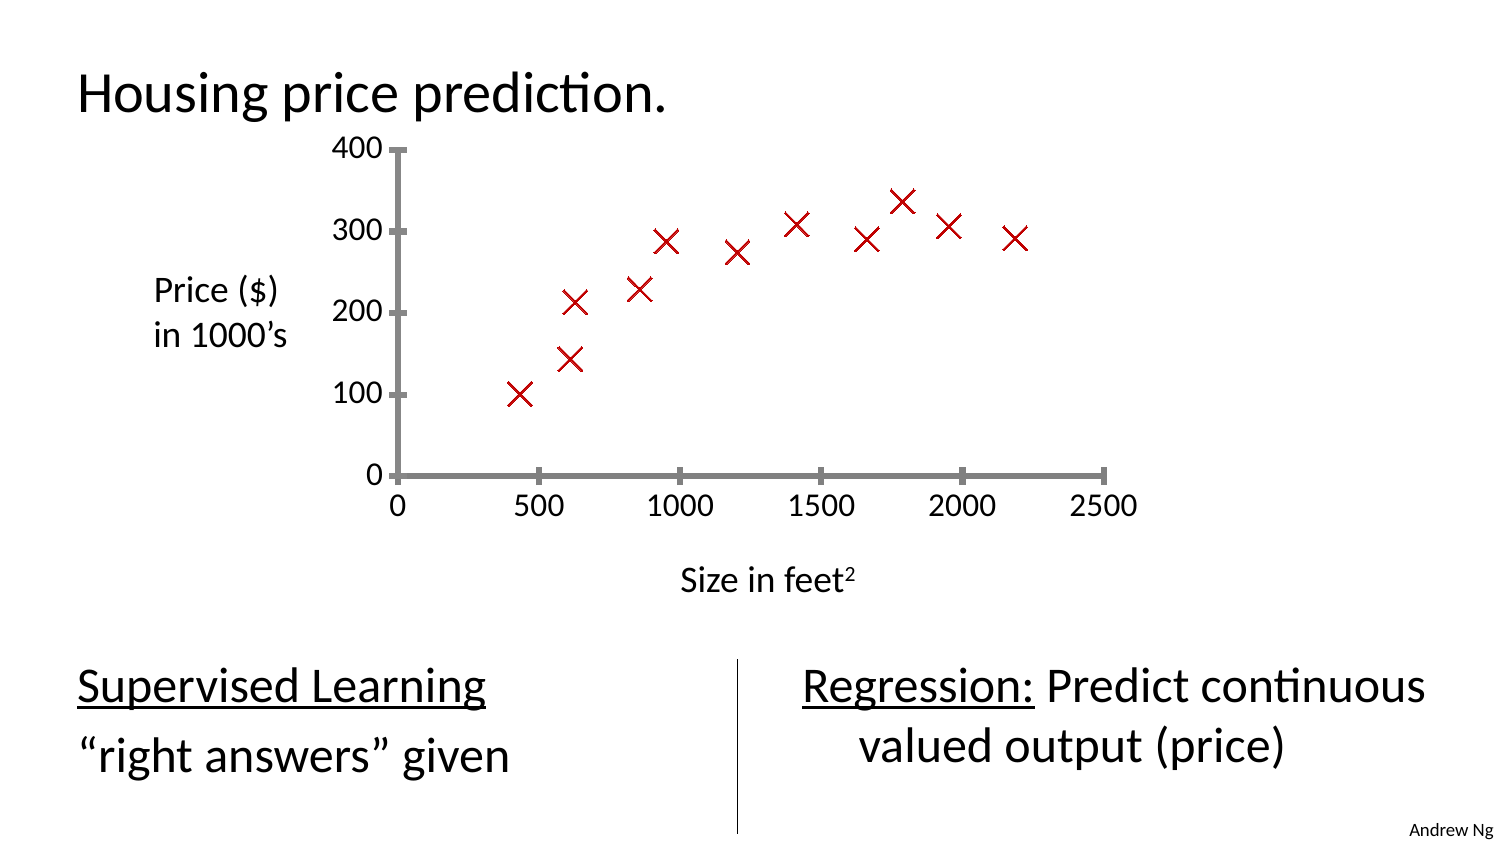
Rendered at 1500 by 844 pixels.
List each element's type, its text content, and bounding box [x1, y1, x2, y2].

text_box Price ($) in 1000’s [138, 257, 269, 363]
text_box Regression: Predict continuous valued output (price) [787, 645, 1463, 796]
text_box Supervised Learning “right answers” given [62, 645, 738, 796]
text_box Housing price prediction. [62, 46, 1413, 197]
chart [274, 121, 1184, 553]
text_box Size in feet2 [665, 561, 879, 608]
